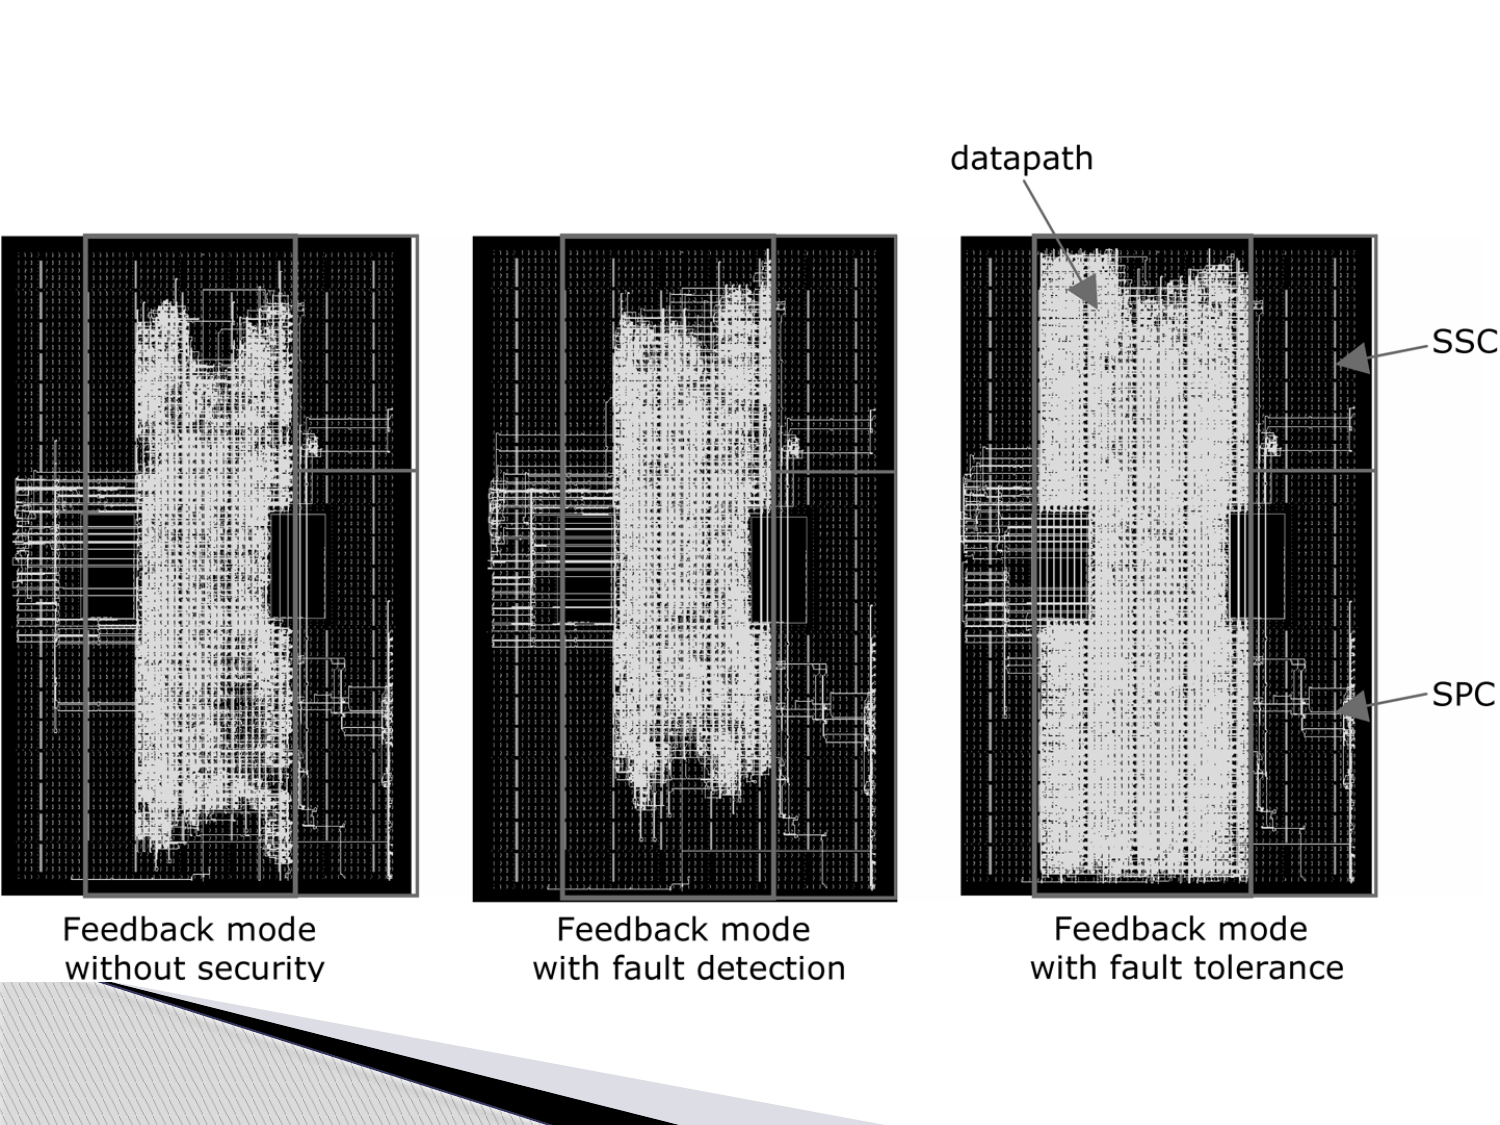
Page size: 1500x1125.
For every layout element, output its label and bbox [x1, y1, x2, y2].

picture [0, 143, 1500, 982]
